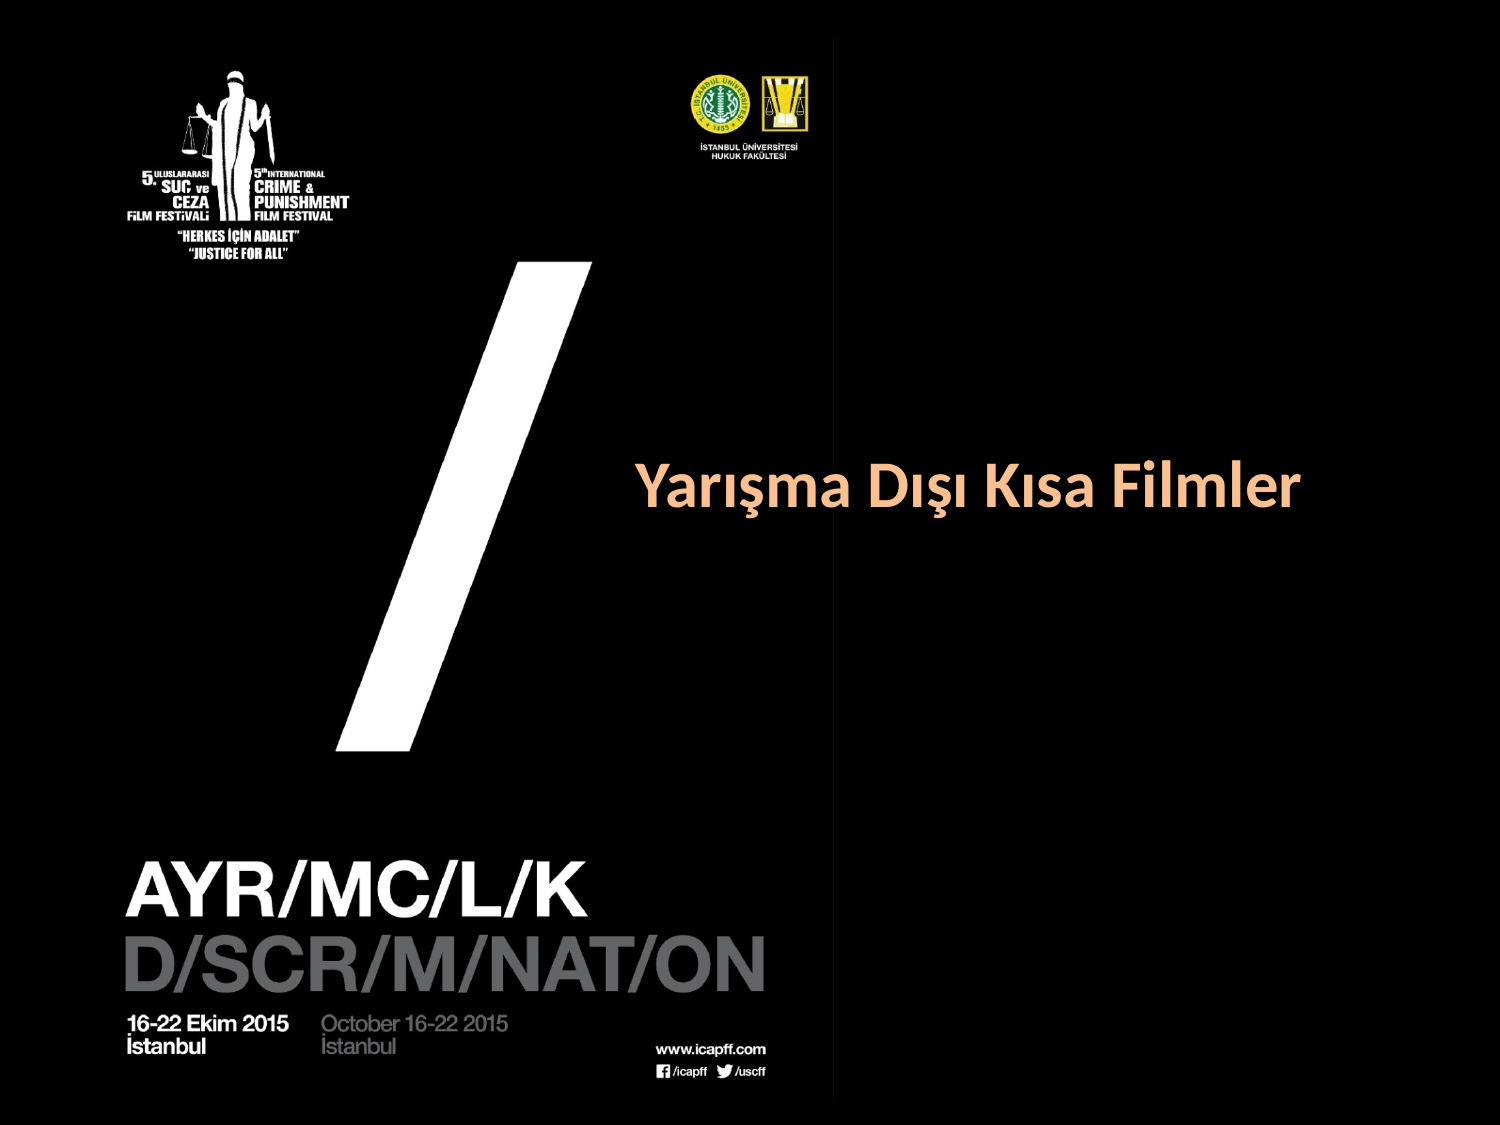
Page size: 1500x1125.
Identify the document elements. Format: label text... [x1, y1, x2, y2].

text_box Yarışma Dışı Kısa Filmler [838, 433, 1442, 529]
picture [93, 34, 834, 1102]
